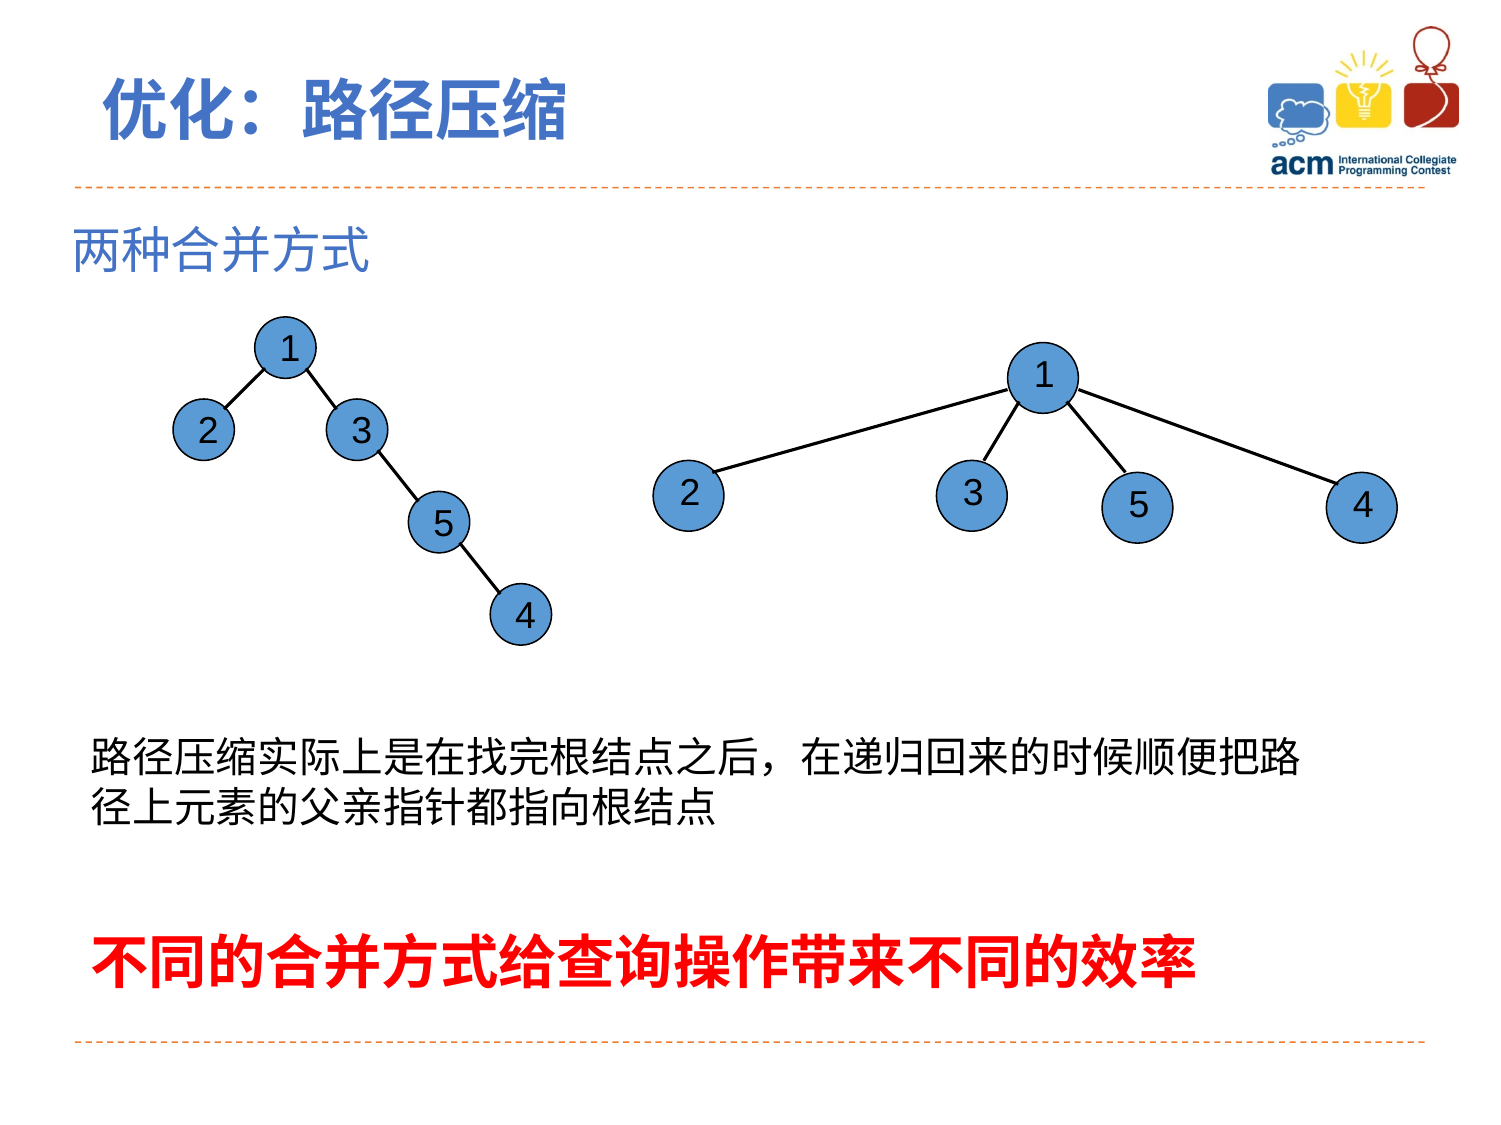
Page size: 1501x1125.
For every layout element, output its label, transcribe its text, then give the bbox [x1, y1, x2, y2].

slide_number [1059, 1042, 1398, 1103]
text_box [653, 342, 1398, 544]
text_box 不同的合并方式给查询操作带来不同的效率 [75, 917, 1241, 1003]
text_box 路径压缩实际上是在找完根结点之后，在递归回来的时候顺便把路径上元素的父亲指针都指向根结点 [75, 722, 1327, 838]
picture [1268, 26, 1459, 181]
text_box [172, 316, 552, 646]
text_box 优化：路径压缩 [55, 60, 1060, 156]
text_box 两种合并方式 [56, 211, 612, 287]
